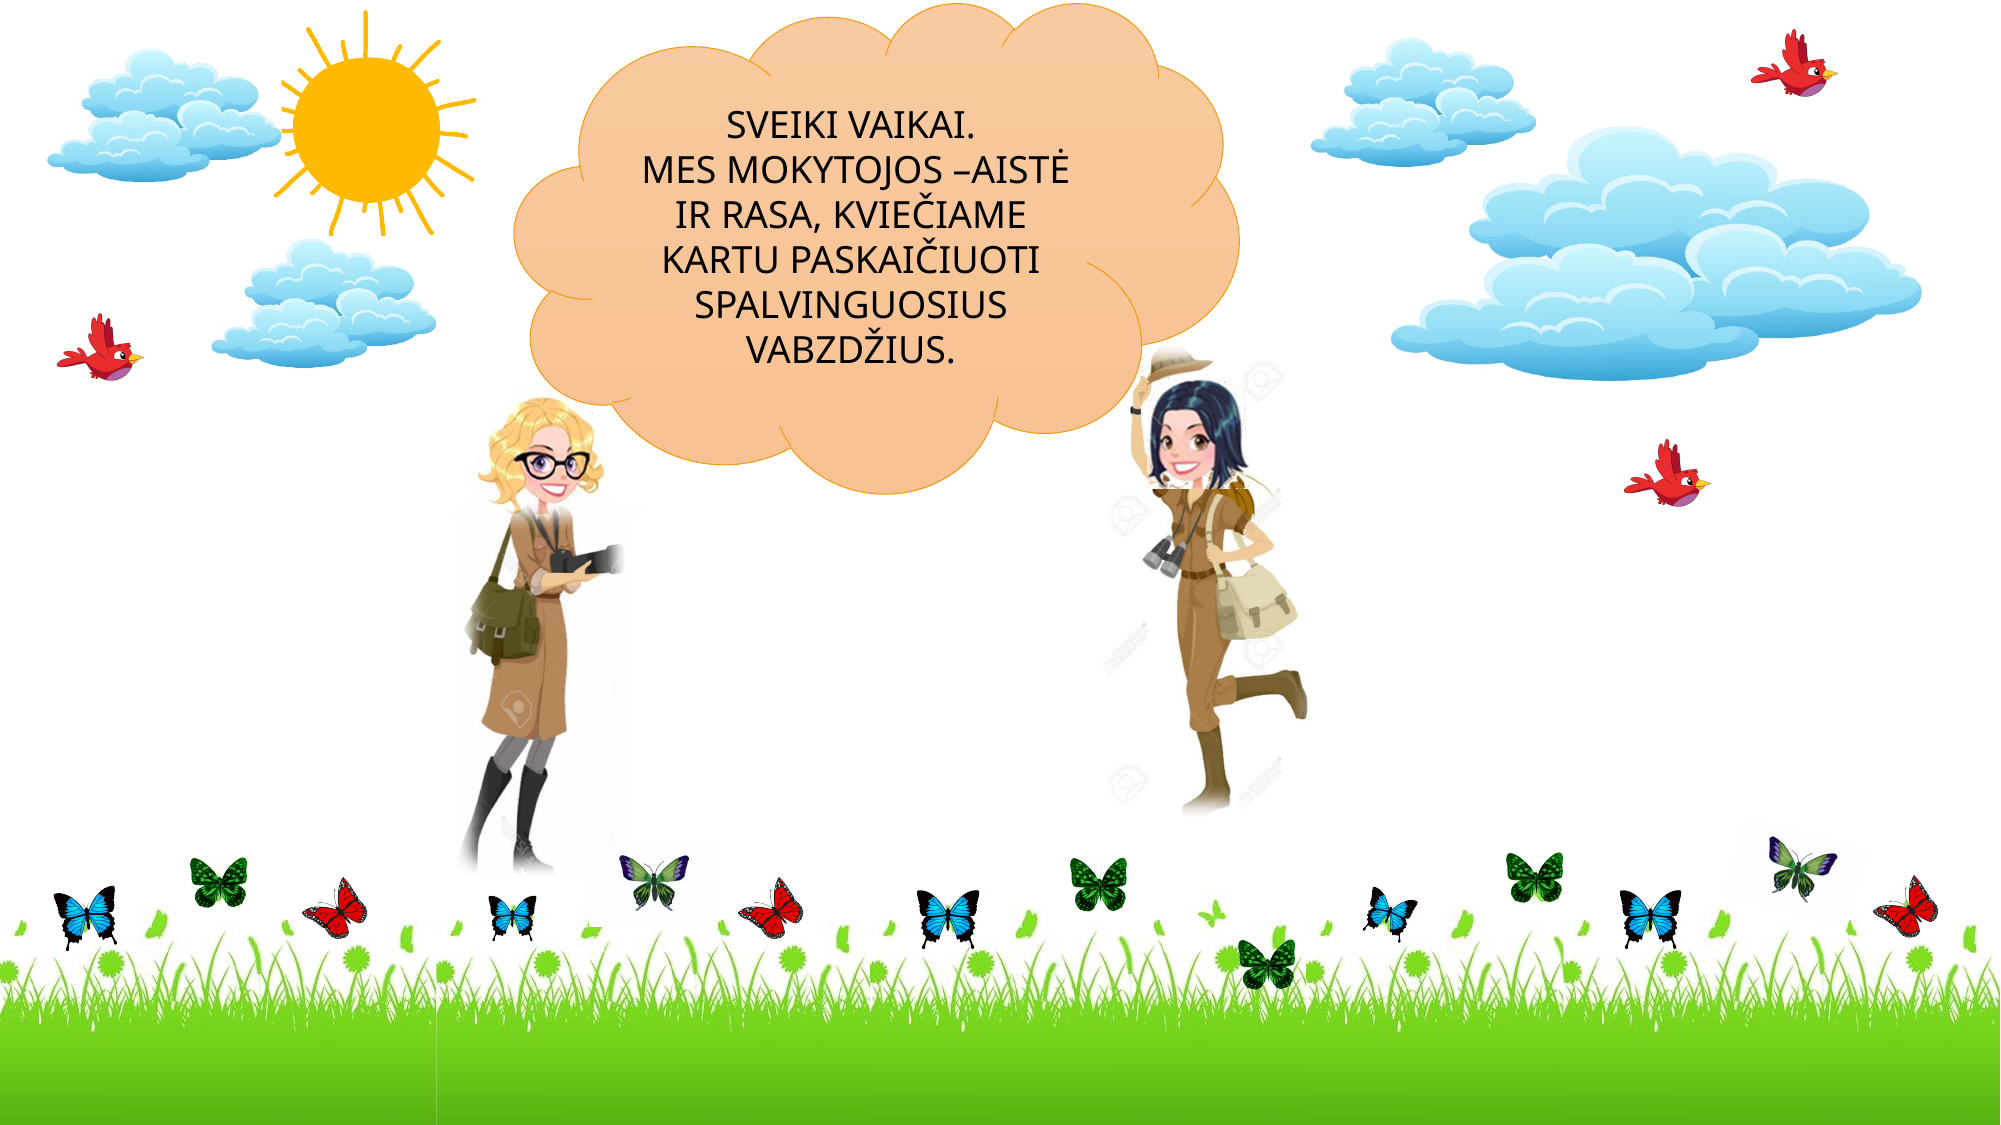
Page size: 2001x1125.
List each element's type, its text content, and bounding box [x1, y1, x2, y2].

text_box SVEIKI VAIKAI. MES MOKYTOJOS –AISTĖ IR RASA, KVIEČIAME KARTU PASKAIČIUOTI SPALVINGUOSIUS VABZDŽIUS. [513, 3, 1240, 495]
picture [1742, 18, 1849, 115]
picture [46, 7, 489, 369]
picture [1309, 35, 1923, 383]
picture [48, 302, 155, 399]
picture [1089, 342, 1326, 818]
picture [0, 352, 2000, 1125]
picture [1615, 428, 1722, 525]
